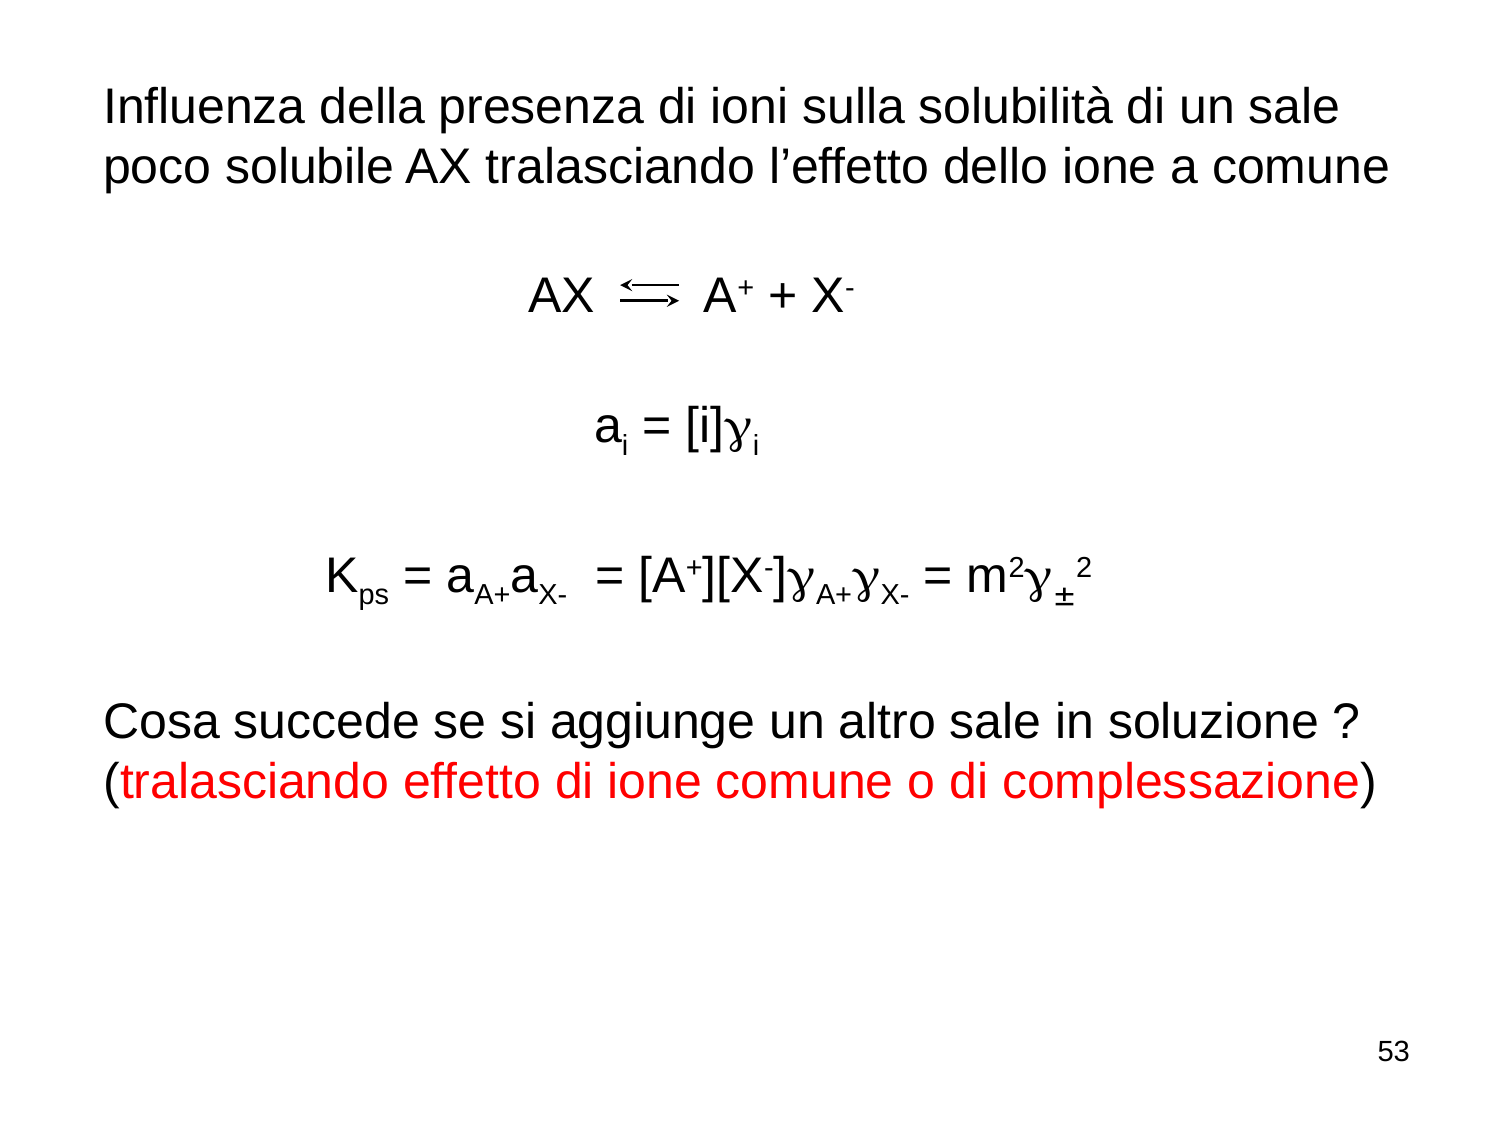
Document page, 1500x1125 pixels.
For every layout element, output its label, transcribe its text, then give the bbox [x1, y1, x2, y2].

text_box AX A+ + X- [513, 255, 870, 331]
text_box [619, 284, 680, 302]
text_box ai = [i]gi [579, 385, 804, 469]
slide_number 53 [1074, 1024, 1426, 1103]
text_box Cosa succede se si aggiunge un altro sale in soluzione ? (tralasciando effetto di ione comune o di complessazione) [88, 680, 1400, 816]
text_box Kps = aA+aX- = [A+][X-]A+X- = m22 [277, 534, 1140, 618]
text_box Influenza della presenza di ioni sulla solubilità di un sale poco solubile AX tralasciando l’effetto dello ione a comune [88, 66, 1448, 202]
